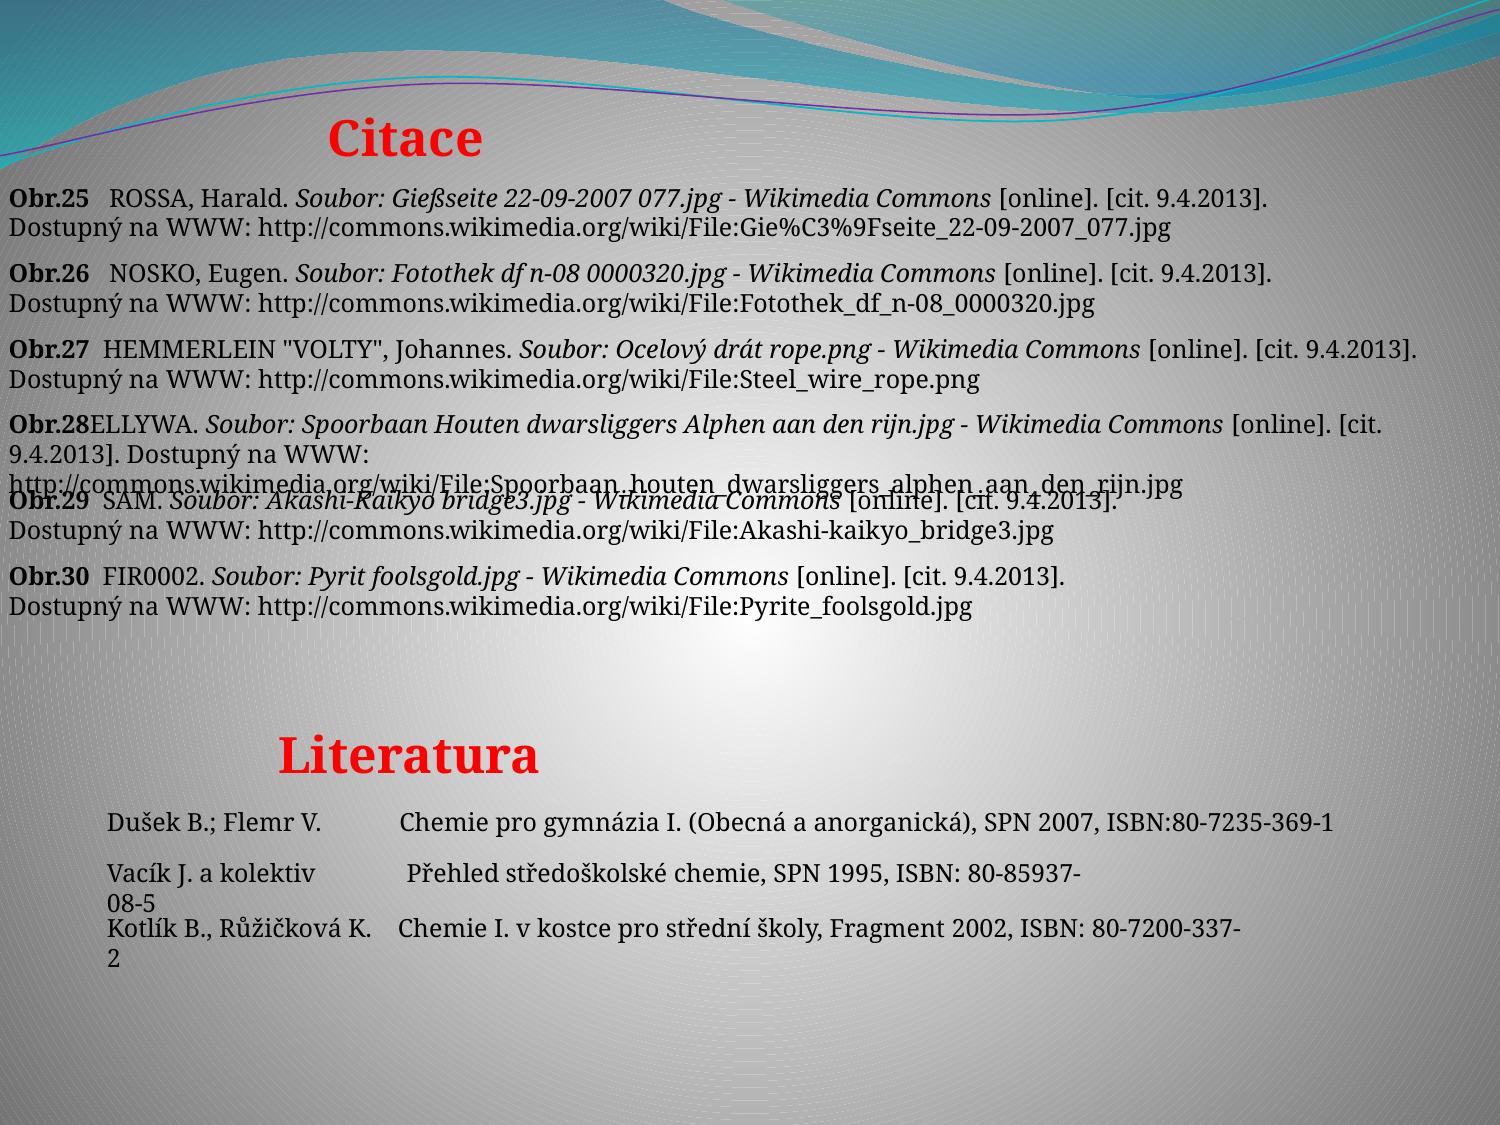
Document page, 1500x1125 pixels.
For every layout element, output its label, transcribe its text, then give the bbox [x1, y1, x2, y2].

text_box Kotlík B., Růžičková K. Chemie I. v kostce pro střední školy, Fragment 2002, ISBN: 80-7200-337-2 [92, 905, 1259, 980]
text_box Obr.26 NOSKO, Eugen. Soubor: Fotothek df n-08 0000320.jpg - Wikimedia Commons [online]. [cit. 9.4.2013]. Dostupný na WWW: http://commons.wikimedia.org/wiki/File:Fotothek_df_n-08_0000320.jpg [0, 250, 1377, 325]
text_box Obr.28ELLYWA. Soubor: Spoorbaan Houten dwarsliggers Alphen aan den rijn.jpg - Wikimedia Commons [online]. [cit. 9.4.2013]. Dostupný na WWW: http://commons.wikimedia.org/wiki/File:Spoorbaan_houten_dwarsliggers_alphen_aan_den_rijn.jpg [0, 401, 1500, 507]
text_box Obr.27 HEMMERLEIN "VOLTY", Johannes. Soubor: Ocelový drát rope.png - Wikimedia Commons [online]. [cit. 9.4.2013]. Dostupný na WWW: http://commons.wikimedia.org/wiki/File:Steel_wire_rope.png [0, 326, 1459, 401]
text_box Literatura [263, 716, 562, 791]
text_box Obr.30 FIR0002. Soubor: Pyrit foolsgold.jpg - Wikimedia Commons [online]. [cit. 9.4.2013]. Dostupný na WWW: http://commons.wikimedia.org/wiki/File:Pyrite_foolsgold.jpg [0, 552, 1128, 628]
text_box Obr.25 ROSSA, Harald. Soubor: Gießseite 22-09-2007 077.jpg - Wikimedia Commons [online]. [cit. 9.4.2013]. Dostupný na WWW: http://commons.wikimedia.org/wiki/File:Gie%C3%9Fseite_22-09-2007_077.jpg [0, 174, 1353, 250]
text_box Vacík J. a kolektiv Přehled středoškolské chemie, SPN 1995, ISBN: 80-85937-08-5 [92, 850, 1125, 905]
text_box Obr.29 SAM. Soubor: Akashi-Kaikyo bridge3.jpg - Wikimedia Commons [online]. [cit. 9.4.2013]. Dostupný na WWW: http://commons.wikimedia.org/wiki/File:Akashi-kaikyo_bridge3.jpg [0, 477, 1199, 552]
text_box Citace [312, 98, 502, 174]
text_box Dušek B.; Flemr V. Chemie pro gymnázia I. (Obecná a anorganická), SPN 2007, ISBN:80-7235-369-1 [92, 798, 1385, 874]
